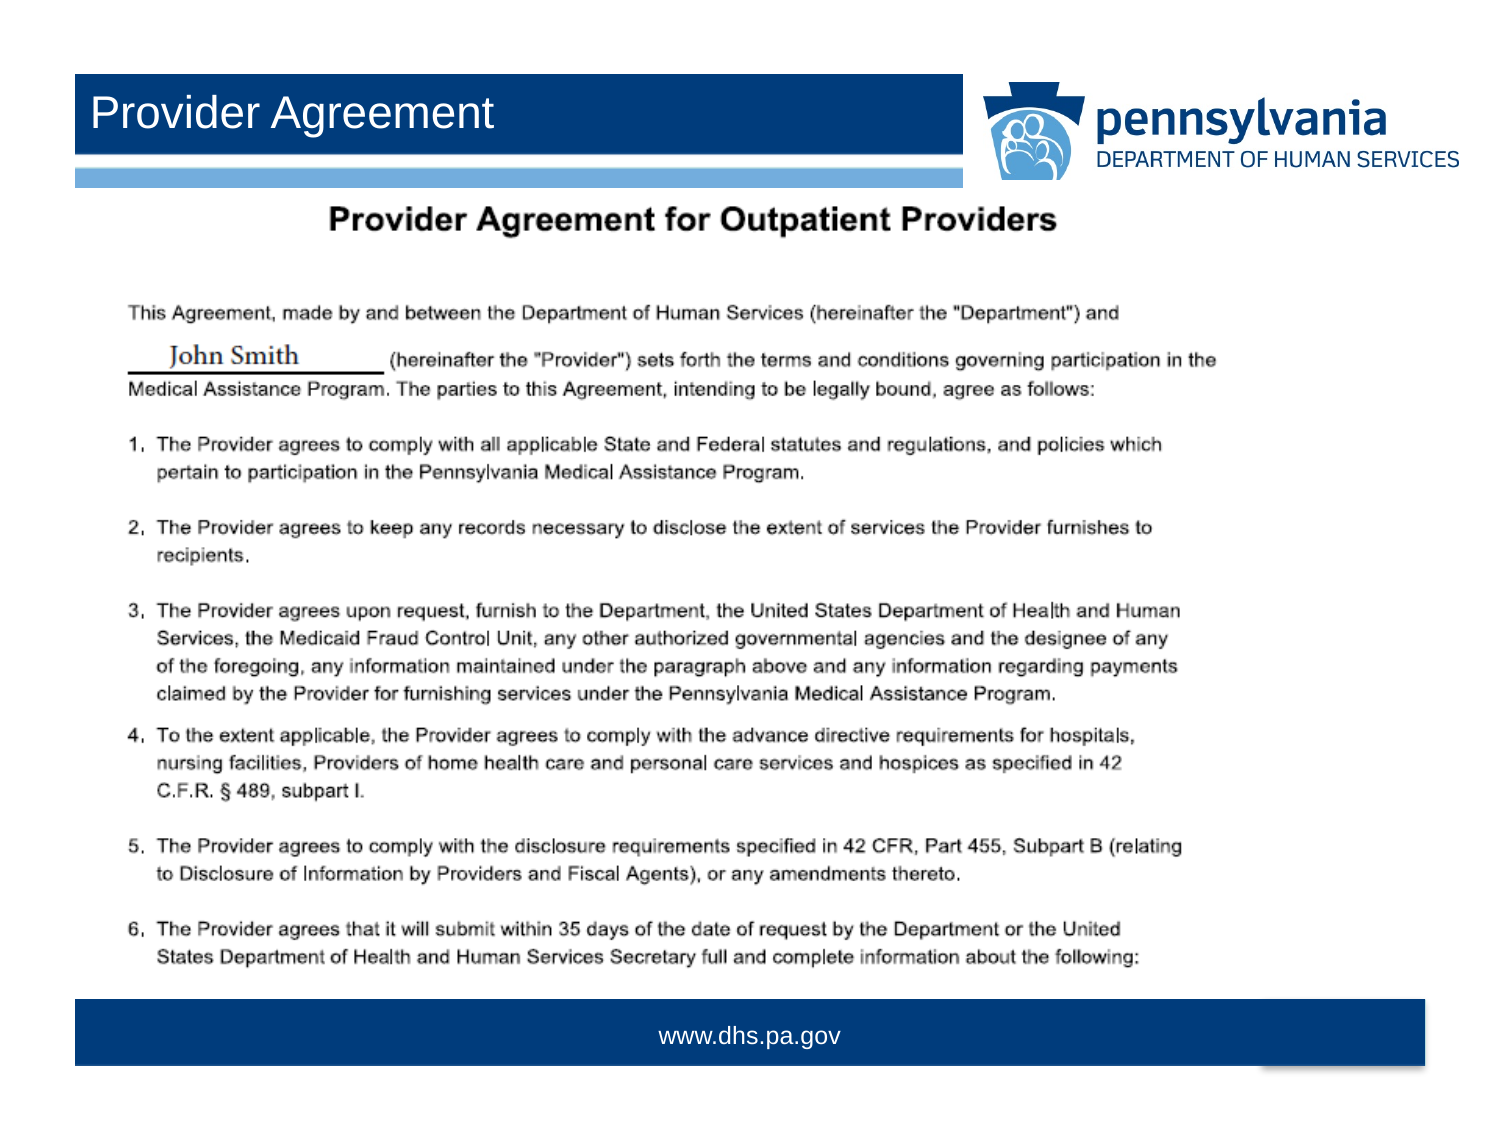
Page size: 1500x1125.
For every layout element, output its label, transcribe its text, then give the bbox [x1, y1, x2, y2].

picture [74, 193, 1273, 976]
picture [75, 149, 963, 188]
picture [983, 82, 1459, 180]
title Provider Agreement [75, 75, 975, 149]
picture [75, 999, 1425, 1066]
